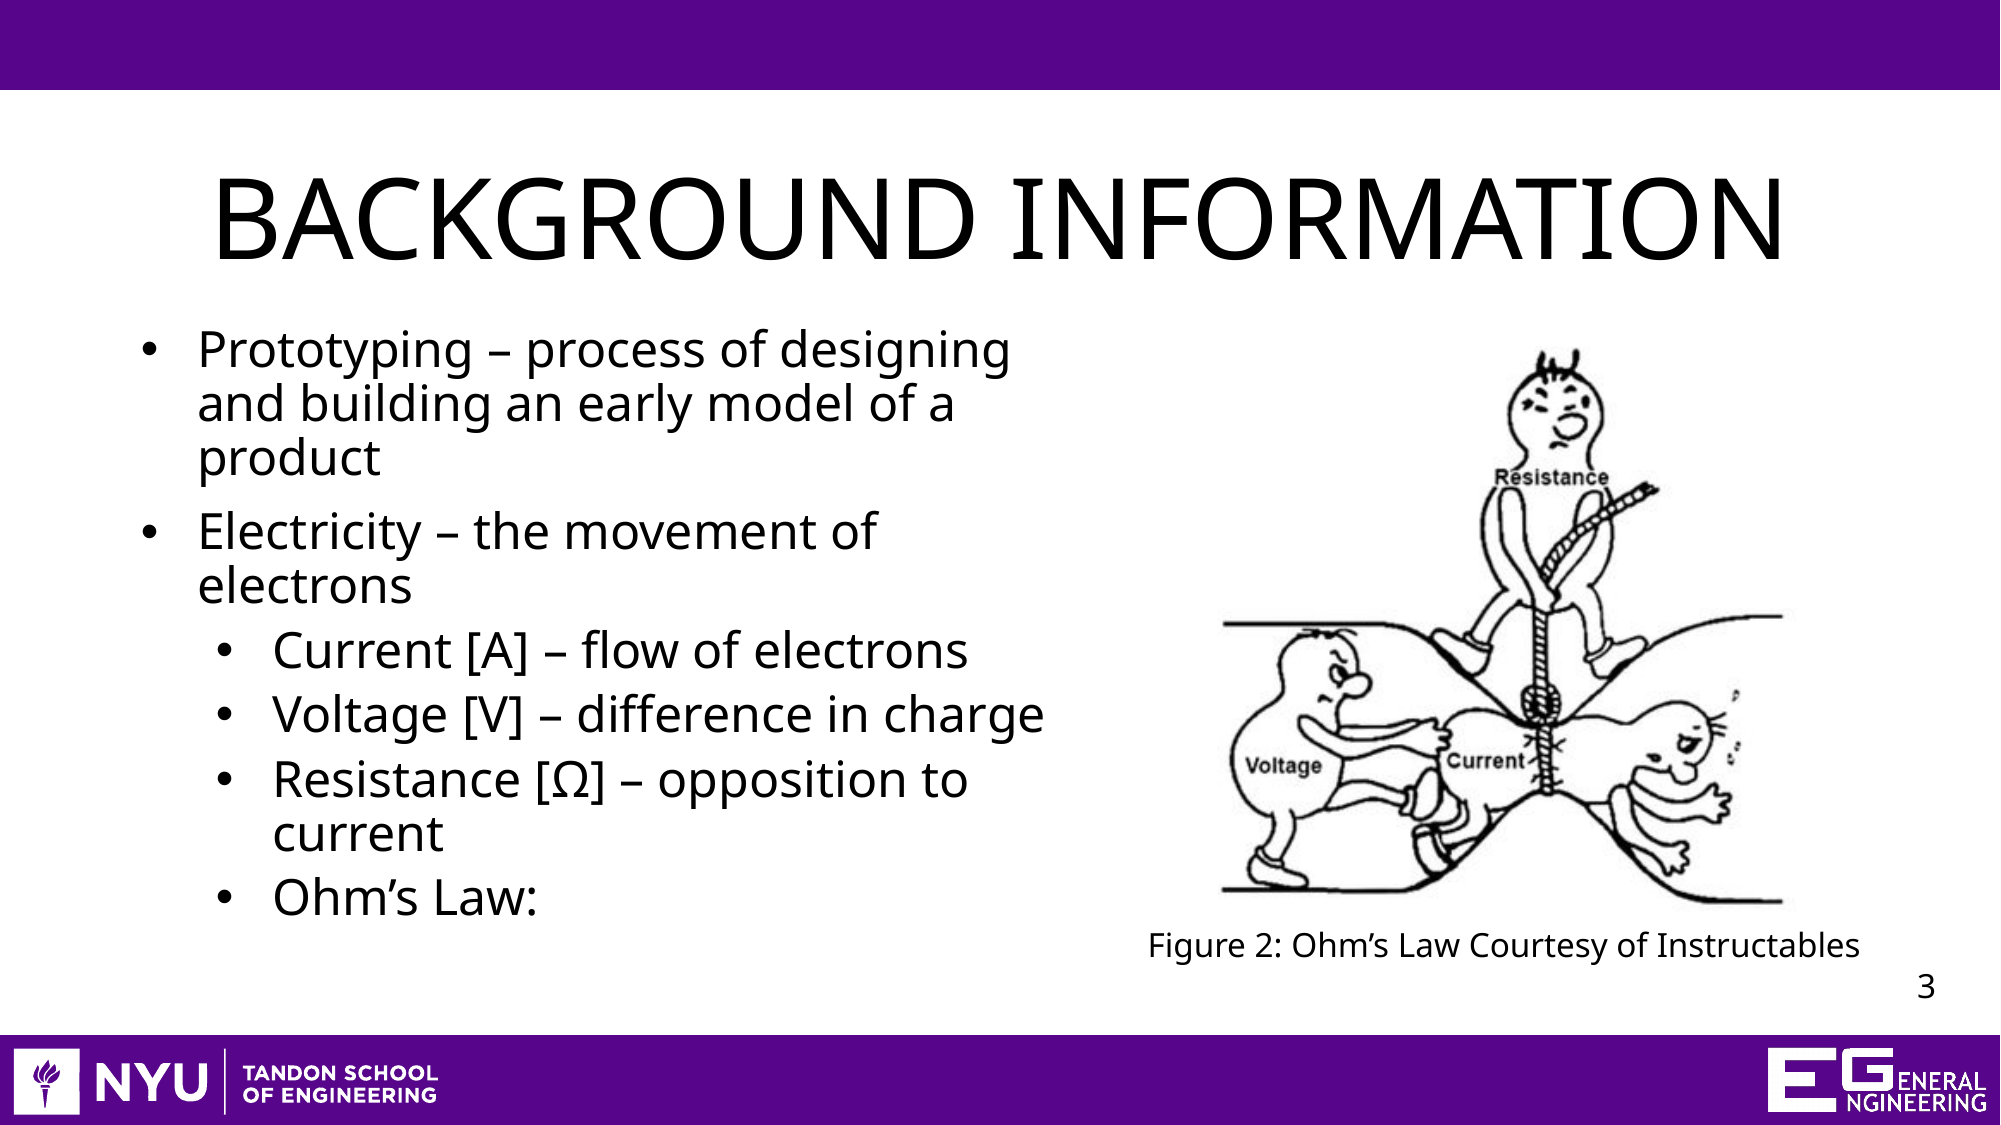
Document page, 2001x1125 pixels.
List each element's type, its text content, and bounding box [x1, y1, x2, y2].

picture [1182, 333, 1828, 917]
picture [1752, 1031, 2000, 1125]
text_box Figure 2: Ohm’s Law Courtesy of Instructables [1082, 916, 1928, 972]
title BACKGROUND INFORMATION [92, 132, 1908, 292]
picture [13, 1048, 438, 1115]
text_box [0, 1034, 1752, 1125]
text_box [0, 0, 2000, 91]
text_box 3 [1802, 958, 1951, 1013]
